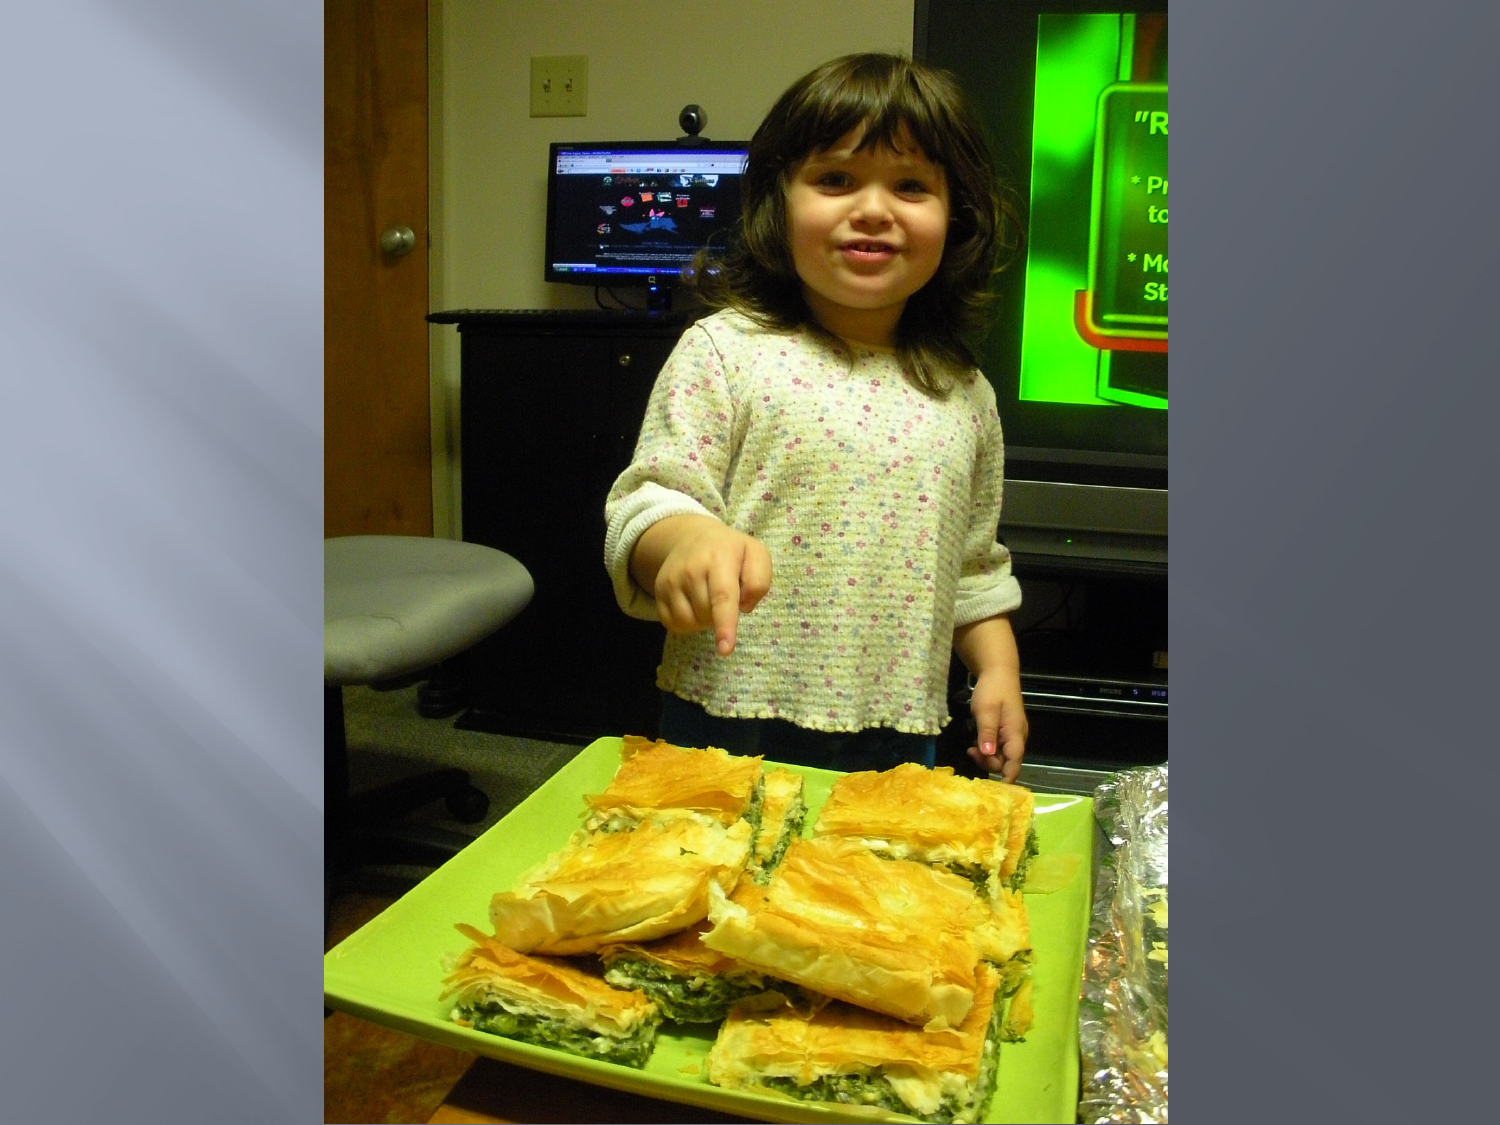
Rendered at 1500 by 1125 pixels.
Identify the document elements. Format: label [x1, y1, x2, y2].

picture [324, 0, 1169, 1125]
